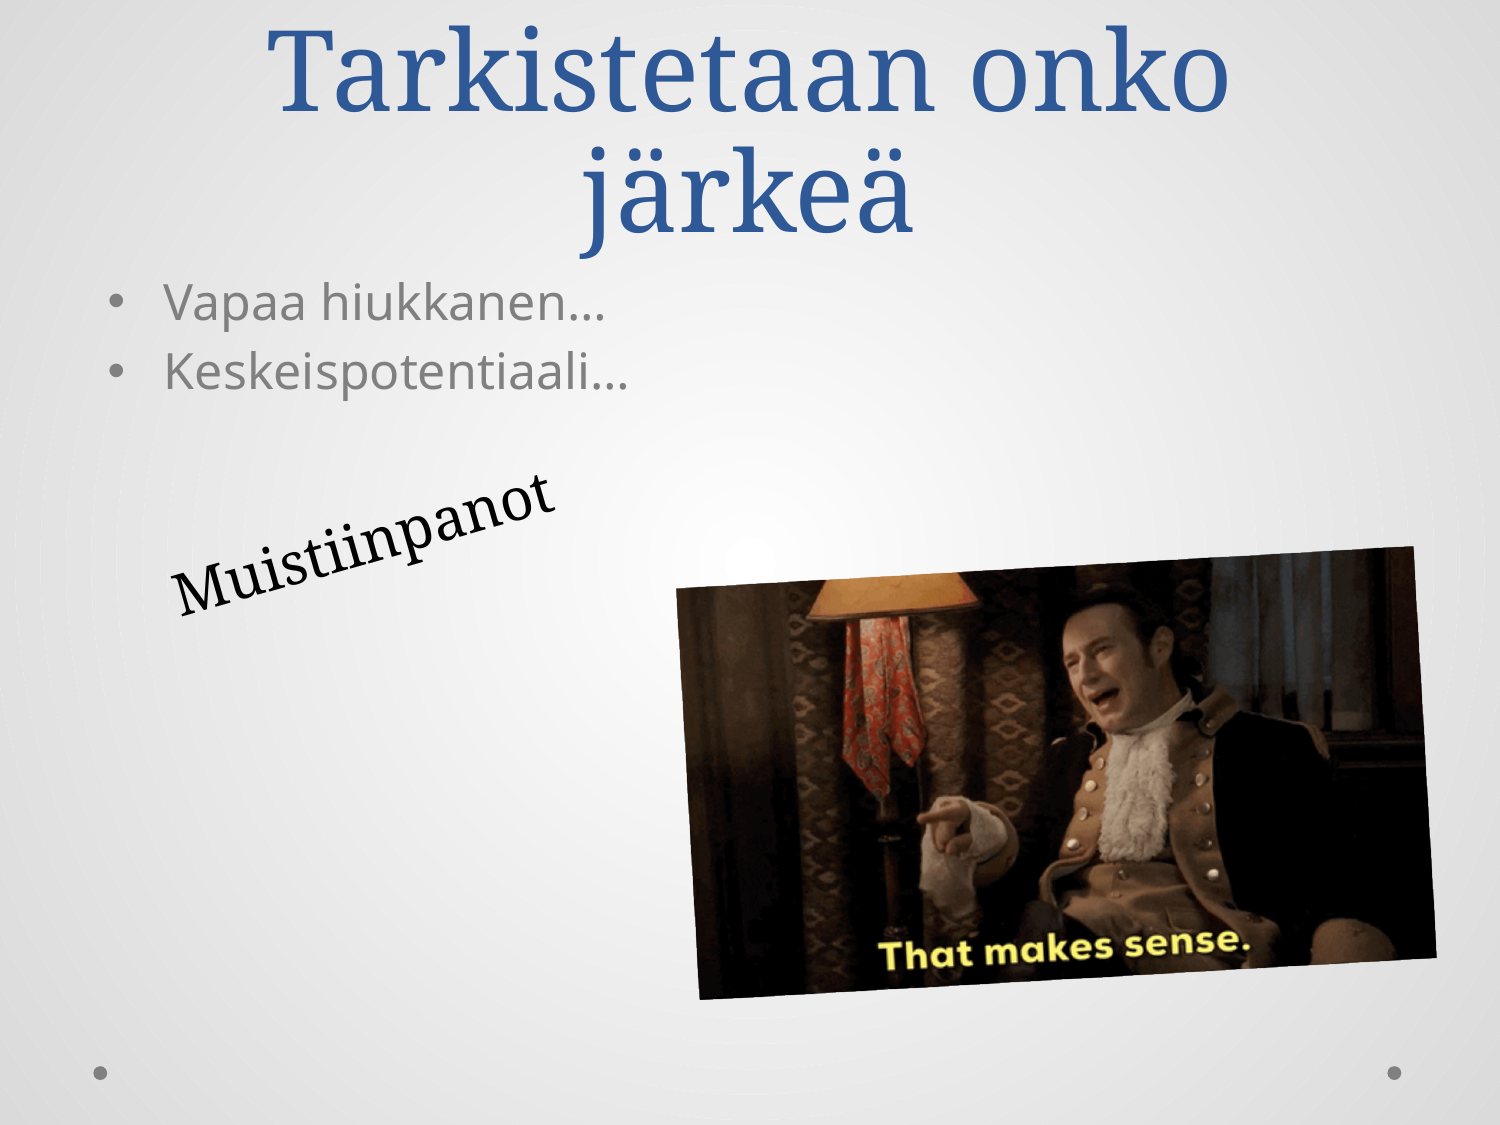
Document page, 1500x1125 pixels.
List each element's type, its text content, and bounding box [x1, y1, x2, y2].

list Vapaa hiukkanen… Keskeispotentiaali… [92, 262, 1443, 1005]
title Tarkistetaan onko järkeä [75, 0, 1425, 263]
text_box Muistiinpanot [148, 408, 694, 640]
picture [677, 547, 1436, 1000]
